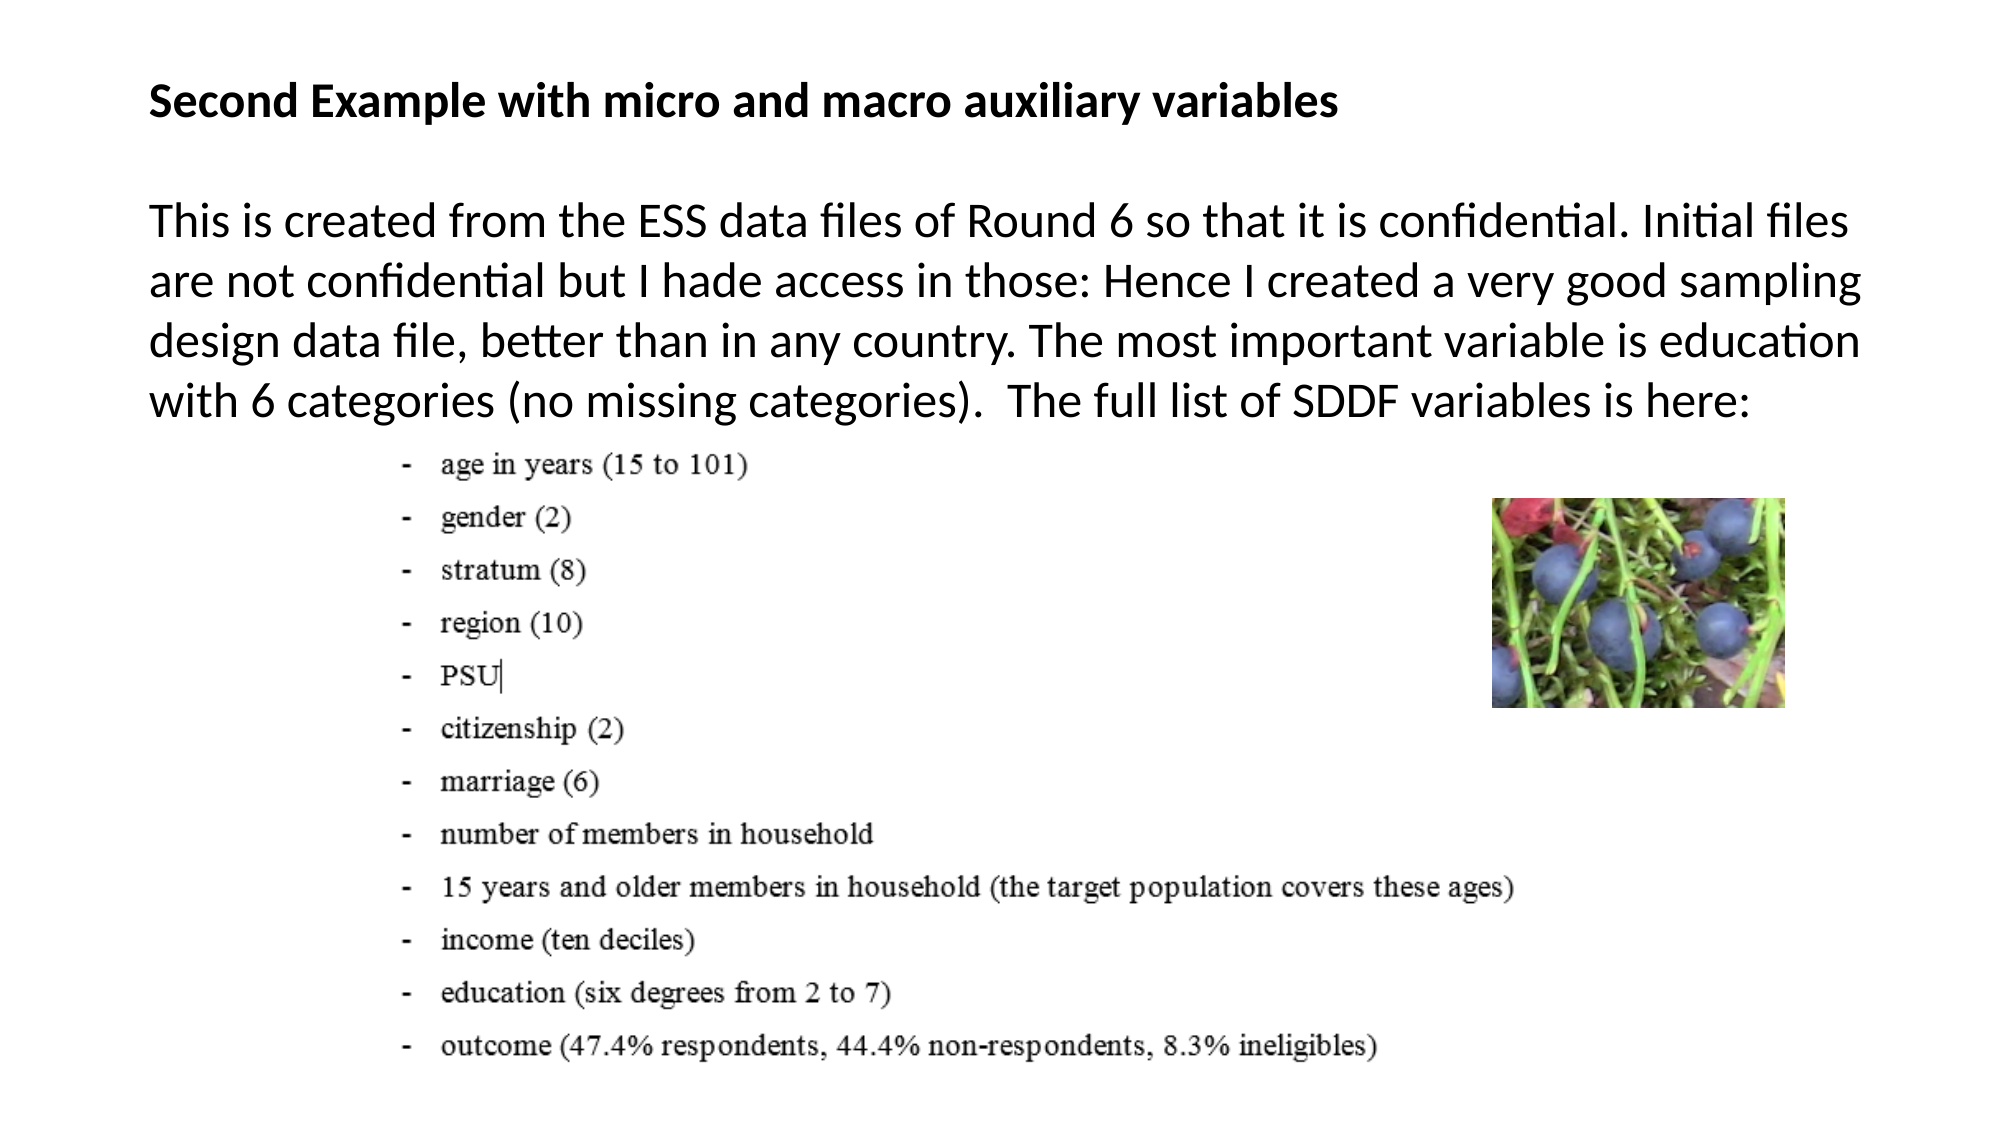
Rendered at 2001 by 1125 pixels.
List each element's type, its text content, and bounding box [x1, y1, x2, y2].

picture [372, 438, 1785, 1082]
text_box Second Example with micro and macro auxiliary variables This is created from the ESS data files of Round 6 so that it is confidential. Initial files are not confidential but I hade access in those: Hence I created a very good sampling design data file, better than in any country. The most important variable is education with 6 categories (no missing categories). The full list of SDDF variables is here: [134, 59, 1919, 435]
